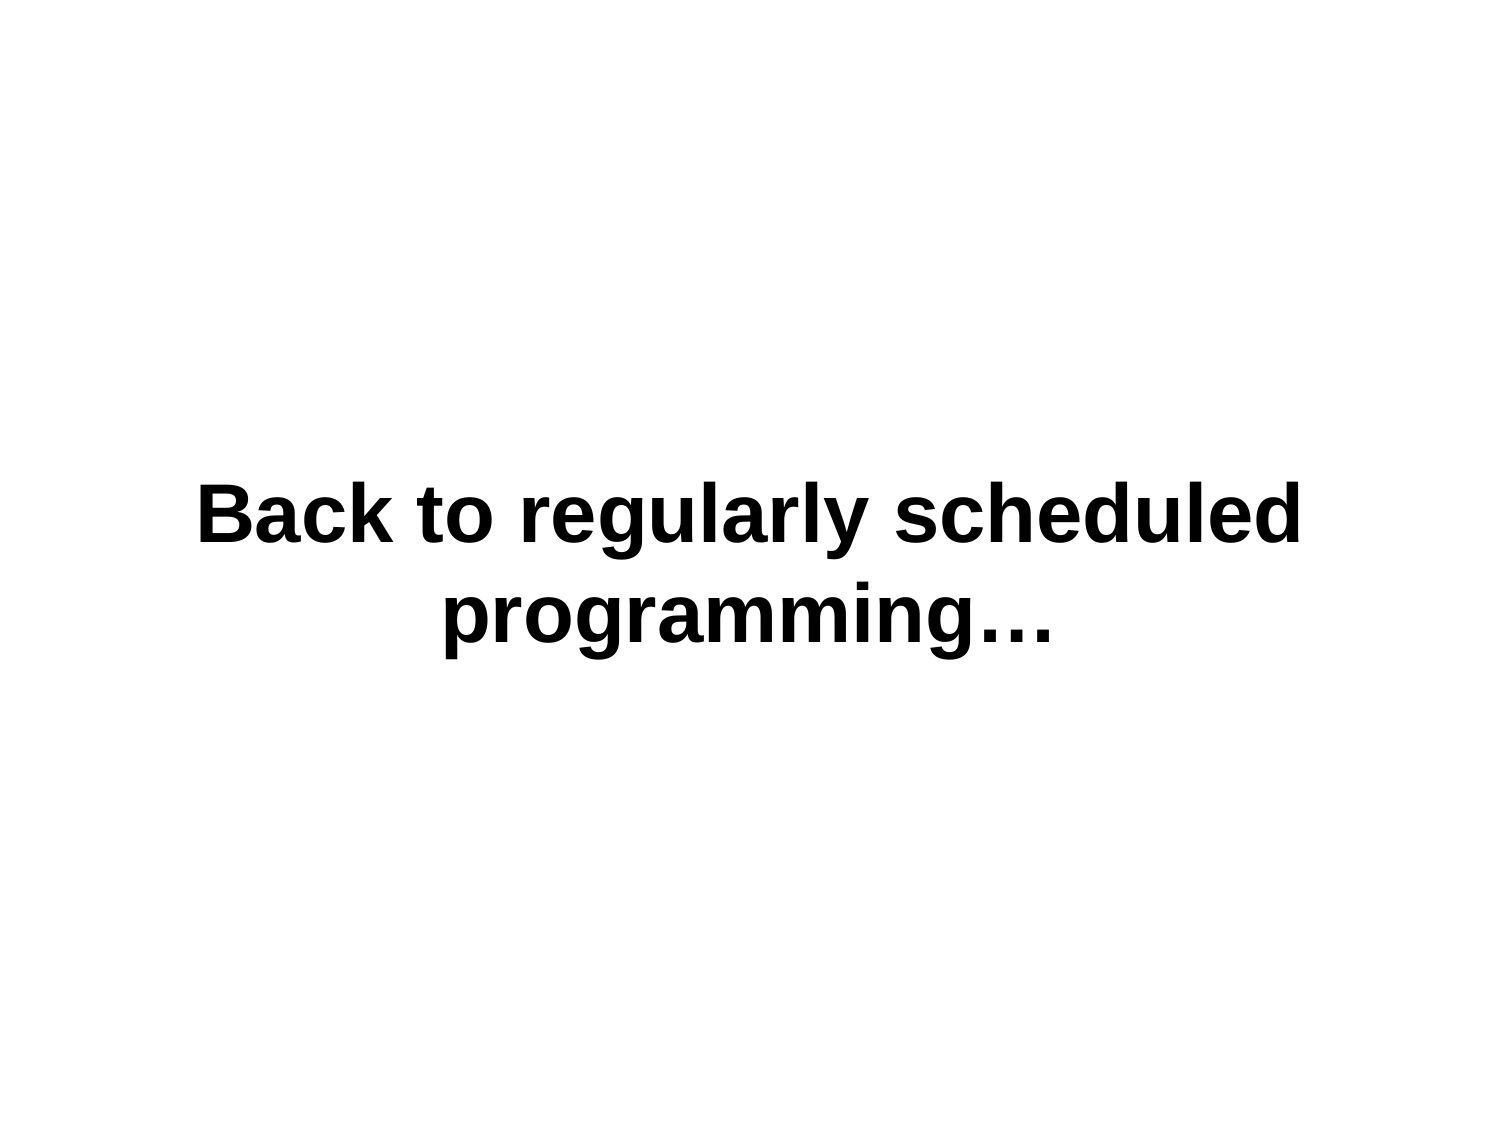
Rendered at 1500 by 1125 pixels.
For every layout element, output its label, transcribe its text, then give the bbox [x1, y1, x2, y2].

title Back to regularly scheduled programming… [0, 474, 1500, 644]
